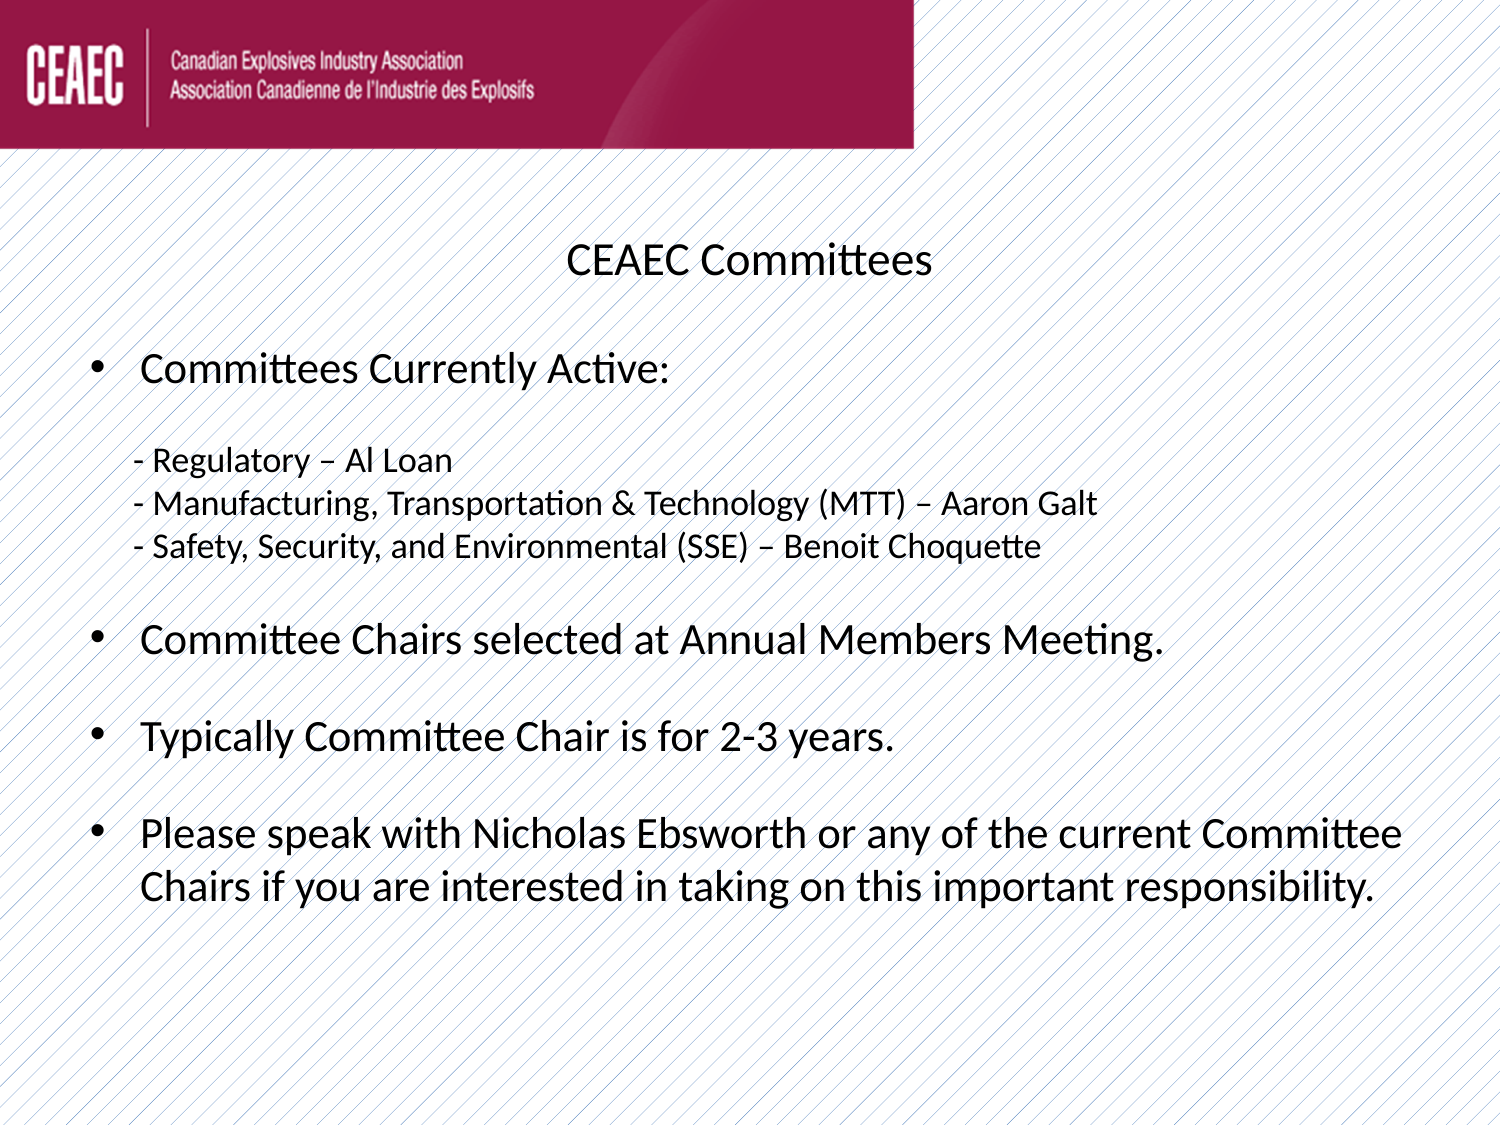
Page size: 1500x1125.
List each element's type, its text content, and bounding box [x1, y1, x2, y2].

picture [0, 0, 915, 151]
title CEAEC Committees [75, 162, 1425, 275]
text_box Committees Currently Active: - Regulatory – Al Loan - Manufacturing, Transportation & Technology (MTT) – Aaron Galt - Safety, Security, and Environmental (SSE) – Benoit Choquette Committee Chairs selected at Annual Members Meeting. Typically Committee Chair is for 2-3 years. Please speak with Nicholas Ebsworth or any of the current Committee Chairs if you are interested in taking on this important responsibility. [74, 275, 1425, 988]
